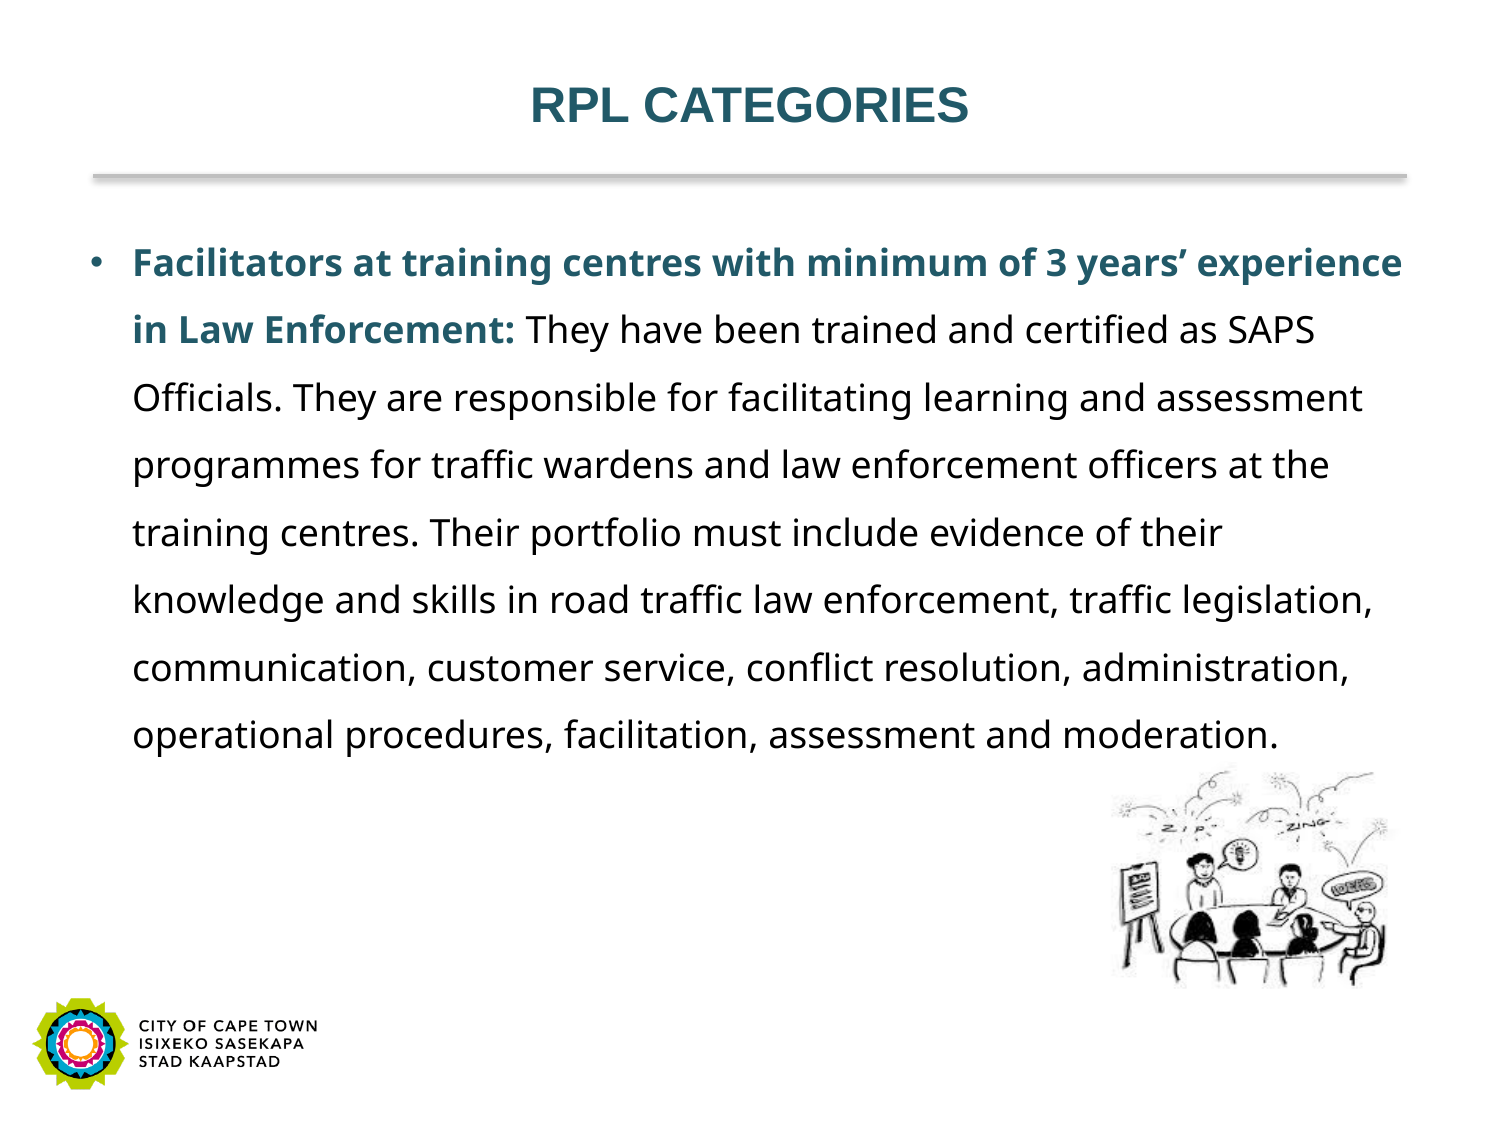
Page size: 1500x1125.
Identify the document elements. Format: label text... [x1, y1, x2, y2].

list Facilitators at training centres with minimum of 3 years’ experience in Law Enforcement: They have been trained and certified as SAPS Officials. They are responsible for facilitating learning and assessment programmes for traffic wardens and law enforcement officers at the training centres. Their portfolio must include evidence of their knowledge and skills in road traffic law enforcement, traffic legislation, communication, customer service, conflict resolution, administration, operational procedures, facilitation, assessment and moderation. [75, 208, 1425, 965]
picture [16, 982, 332, 1105]
picture [1099, 761, 1402, 996]
title RPL CATEGORIES [75, 45, 1425, 159]
